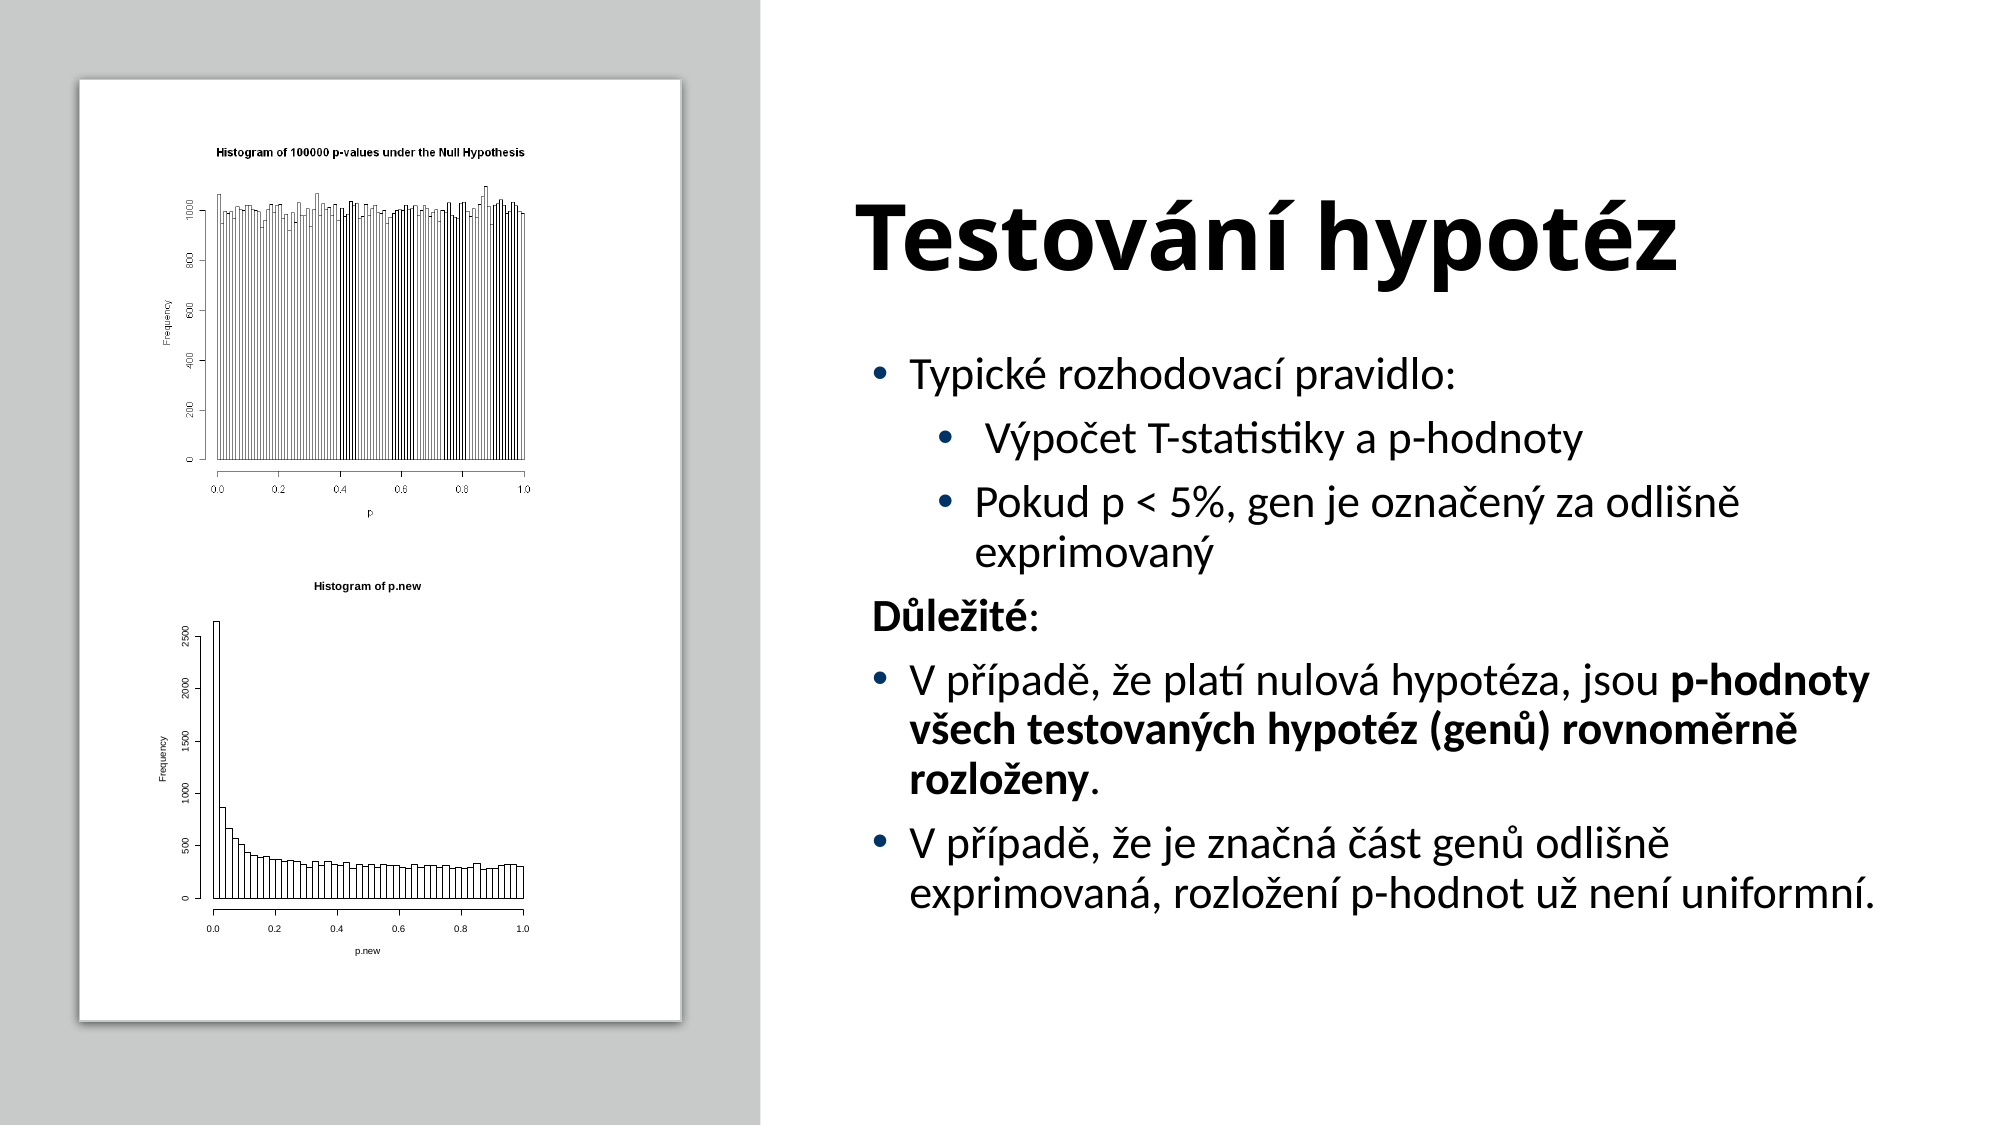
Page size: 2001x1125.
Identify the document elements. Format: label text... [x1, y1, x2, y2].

picture [158, 128, 560, 529]
text_box [0, 0, 761, 1125]
text_box Typické rozhodovací pravidlo: Výpočet T-statistiky a p-hodnoty Pokud p < 5%, gen je označený za odlišně exprimovaný Důležité: V případě, že platí nulová hypotéza, jsou p-hodnoty všech testovaných hypotéz (genů) rovnoměrně rozloženy. V případě, že je značná část genů odlišně exprimovaná, rozložení p-hodnot už není uniformní. [839, 342, 1893, 964]
text_box [78, 78, 682, 1022]
text_box Testování hypotéz [839, 103, 1893, 342]
picture [153, 562, 560, 968]
